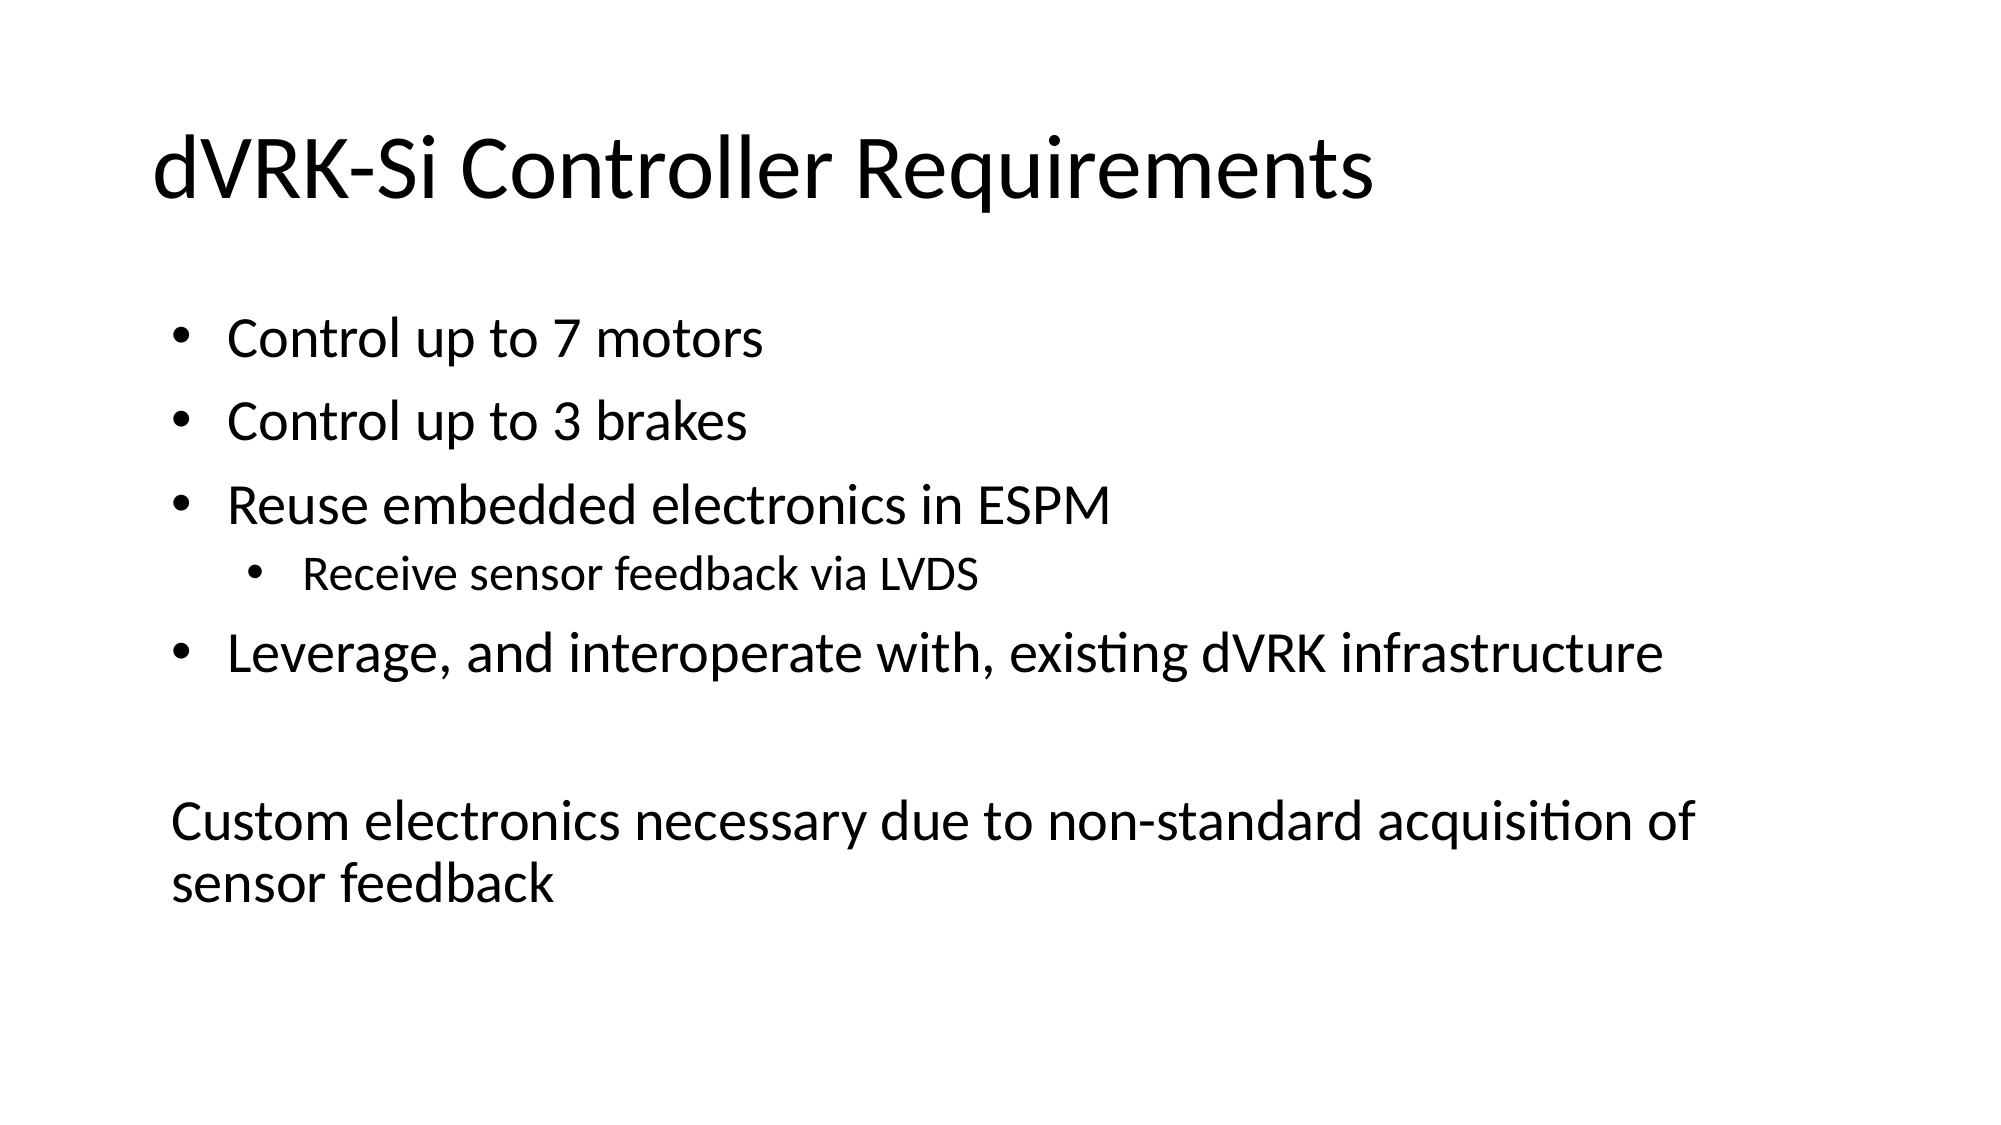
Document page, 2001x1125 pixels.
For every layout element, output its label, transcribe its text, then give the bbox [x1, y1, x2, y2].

title dVRK-Si Controller Requirements [137, 59, 1863, 278]
list Control up to 7 motors Control up to 3 brakes Reuse embedded electronics in ESPM Receive sensor feedback via LVDS Leverage, and interoperate with, existing dVRK infrastructure Custom electronics necessary due to non-standard acquisition of sensor feedback [137, 299, 1863, 1014]
